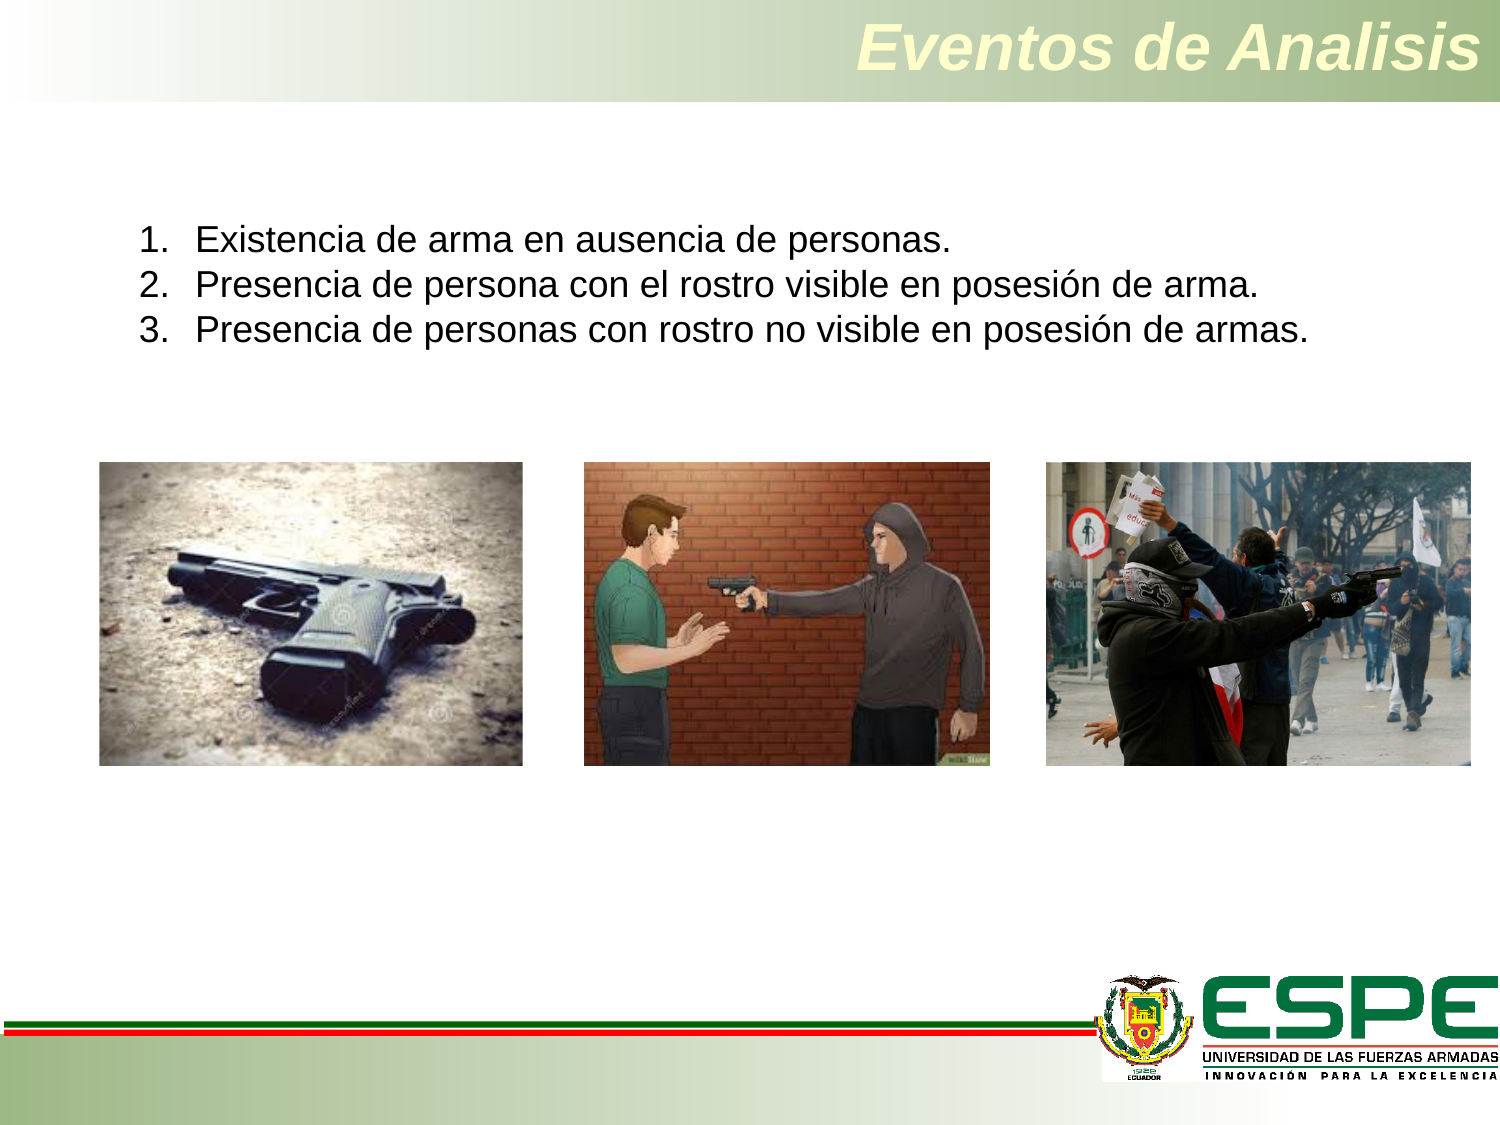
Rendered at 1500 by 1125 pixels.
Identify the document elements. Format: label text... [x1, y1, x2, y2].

text_box Existencia de arma en ausencia de personas. Presencia de persona con el rostro visible en posesión de arma. Presencia de personas con rostro no visible en posesión de armas. [123, 208, 1341, 358]
picture [1045, 462, 1471, 766]
title Eventos de Analisis [147, 0, 1498, 184]
picture [99, 461, 523, 766]
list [1094, 975, 1499, 1081]
picture [584, 462, 990, 766]
